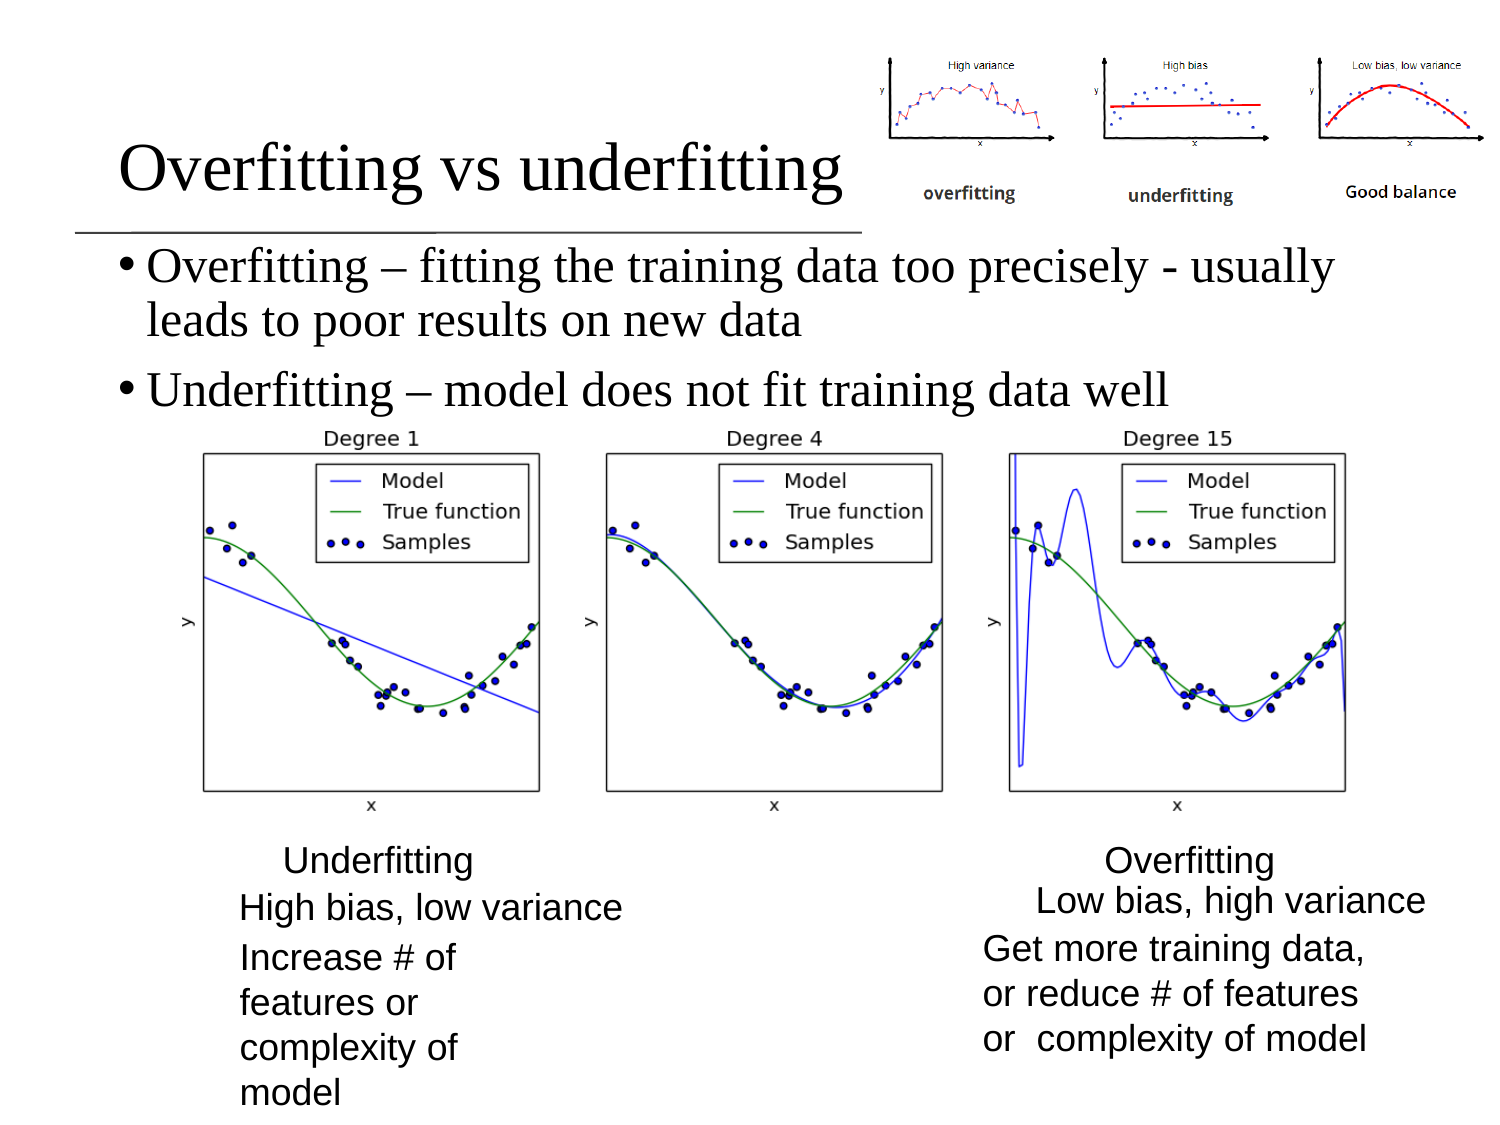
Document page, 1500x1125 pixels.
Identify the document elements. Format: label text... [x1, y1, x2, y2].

title Overfitting vs underfitting [103, 59, 862, 231]
text_box Low bias, high variance [1020, 868, 1442, 929]
text_box Underfitting [267, 833, 489, 875]
text_box Overfitting [1089, 833, 1290, 868]
text_box Get more training data, or reduce # of features or complexity of model [967, 916, 1400, 1067]
text_box High bias, low variance [224, 875, 639, 936]
picture [19, 411, 1492, 833]
picture [862, 31, 1500, 281]
text_box Increase # of features or complexity of model [224, 925, 525, 1121]
text_box Overfitting – fitting the training data too precisely - usually leads to poor results on new data Underfitting – model does not fit training data well [103, 231, 1397, 411]
